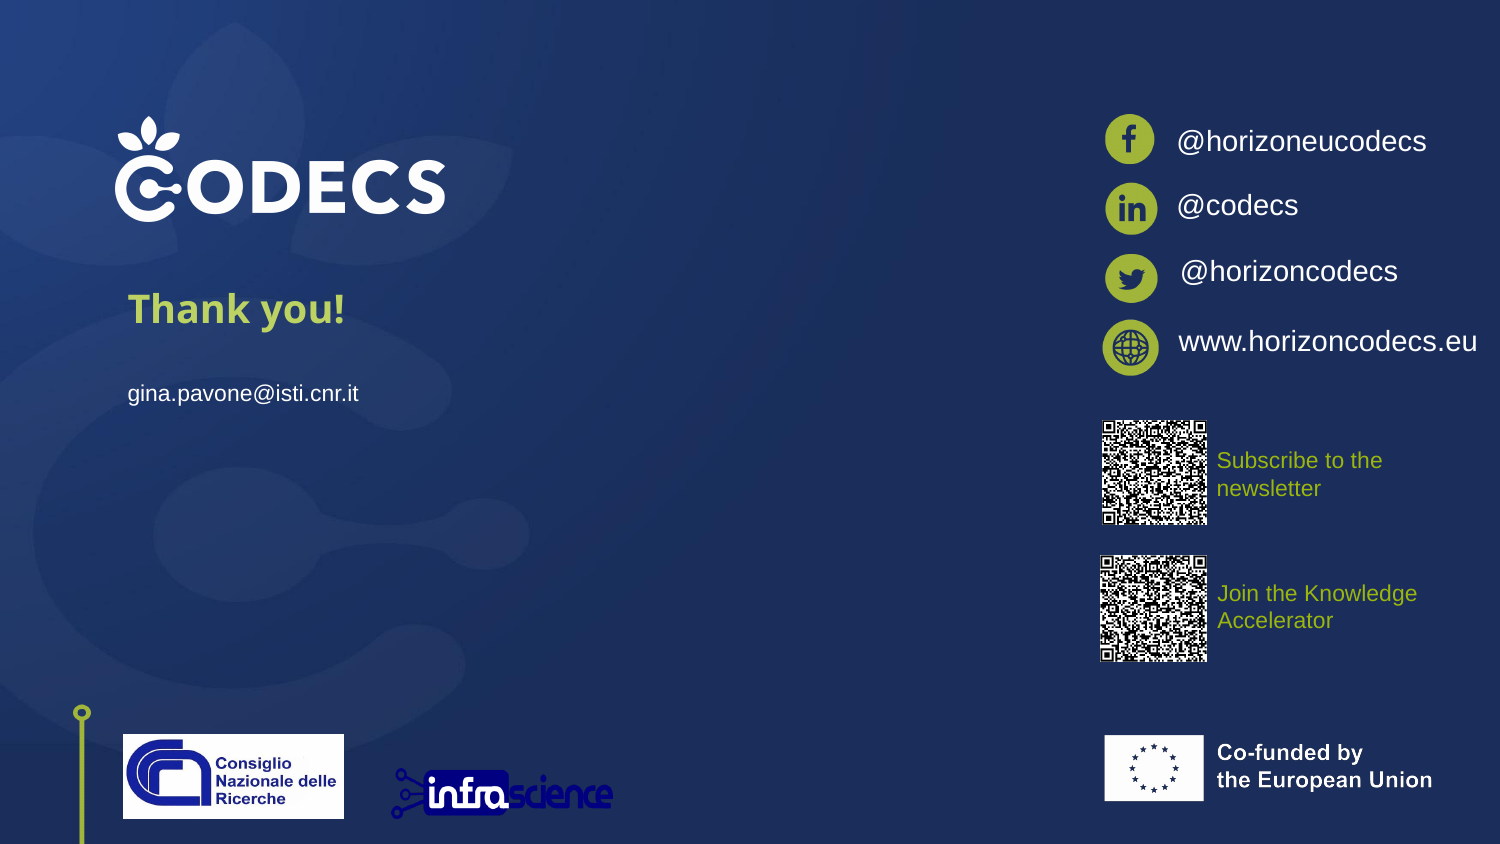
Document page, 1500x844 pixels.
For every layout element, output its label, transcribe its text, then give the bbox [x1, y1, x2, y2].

list Thank you! [116, 284, 888, 342]
picture [0, 0, 1500, 844]
list gina.pavone@isti.cnr.it [116, 375, 888, 606]
